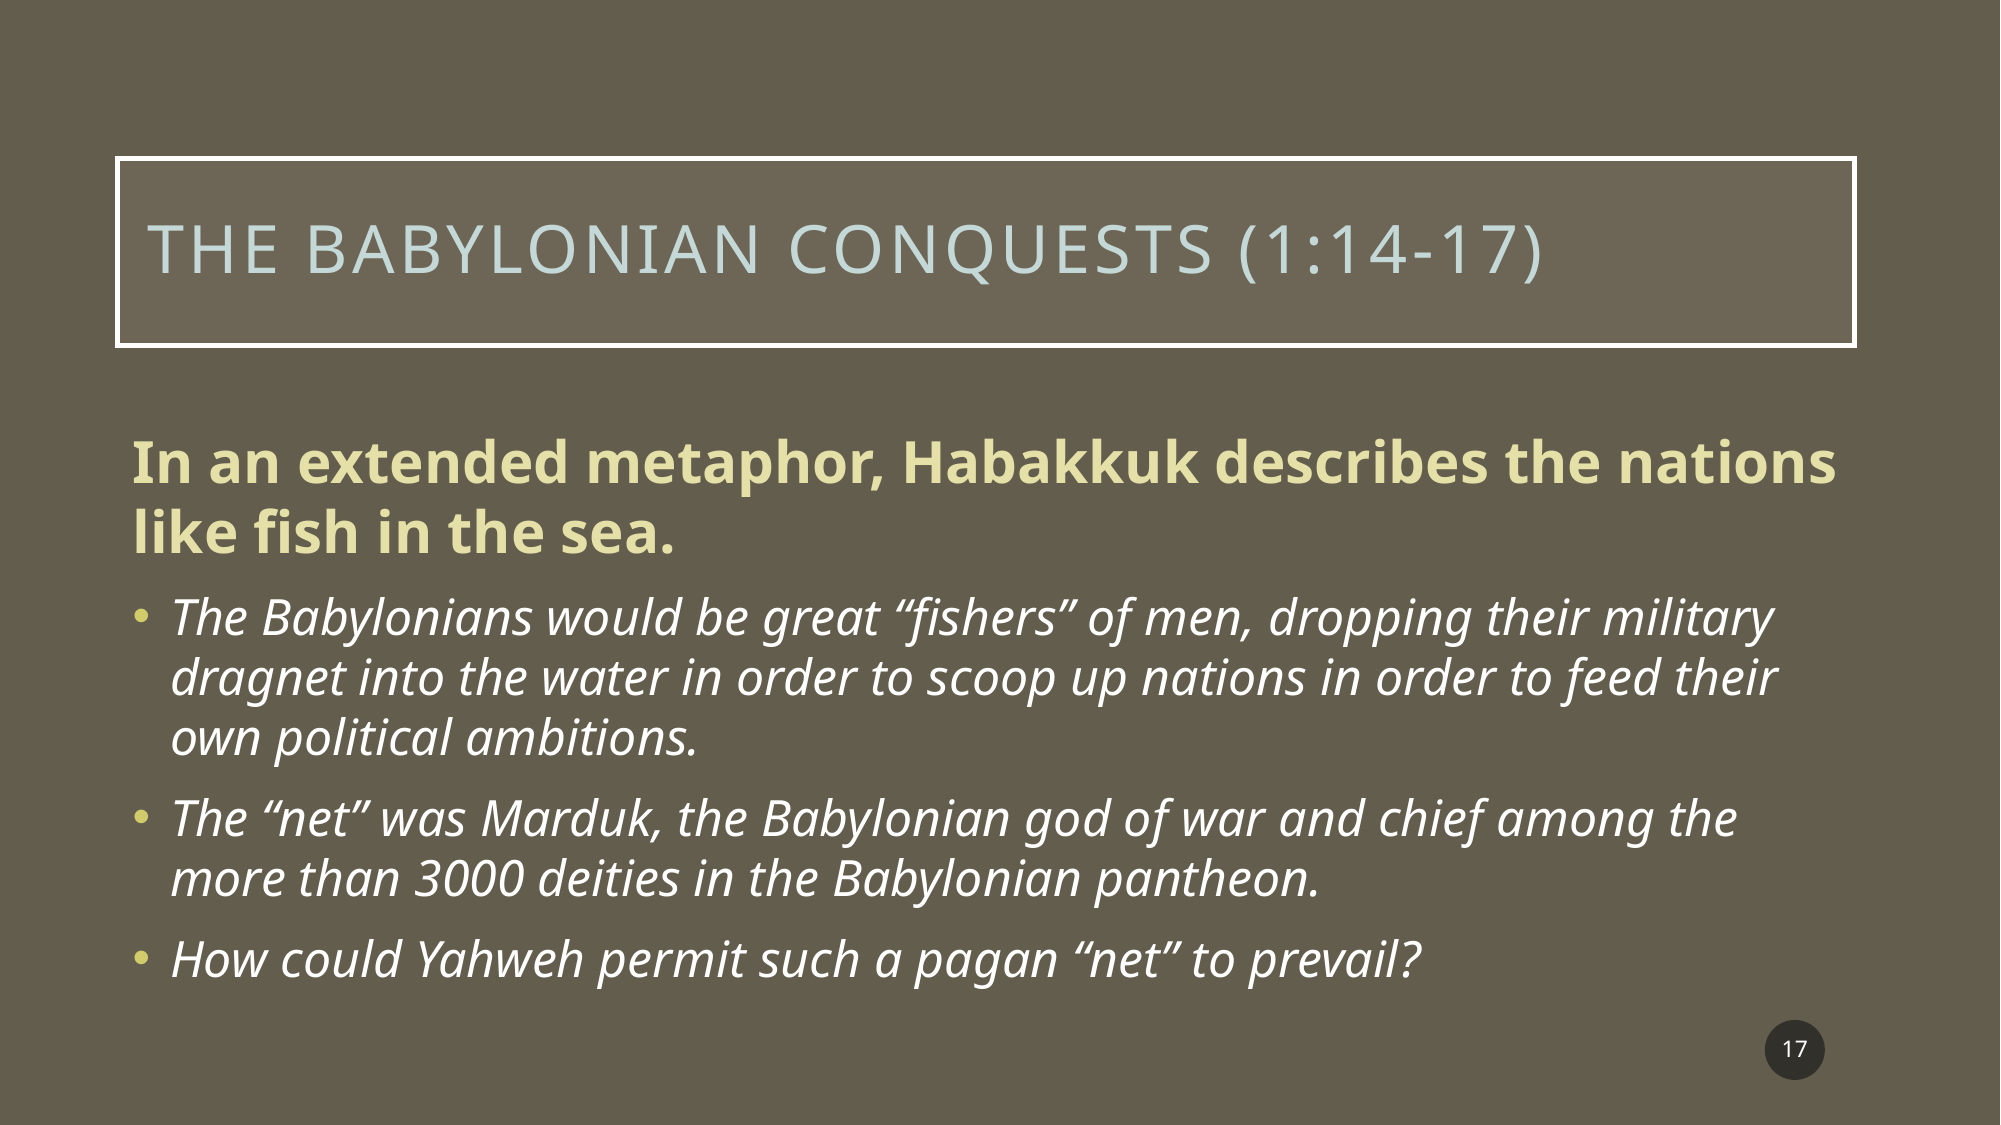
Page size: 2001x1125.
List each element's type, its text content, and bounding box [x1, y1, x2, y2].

slide_number 17 [1764, 1019, 1825, 1080]
list In an extended metaphor, Habakkuk describes the nations like fish in the sea. The Babylonians would be great “fishers” of men, dropping their military dragnet into the water in order to scoop up nations in order to feed their own political ambitions. The “net” was Marduk, the Babylonian god of war and chief among the more than 3000 deities in the Babylonian pantheon. How could Yahweh permit such a pagan “net” to prevail? [117, 417, 1855, 1085]
title The Babylonian conquests (1:14-17) [115, 156, 1857, 348]
